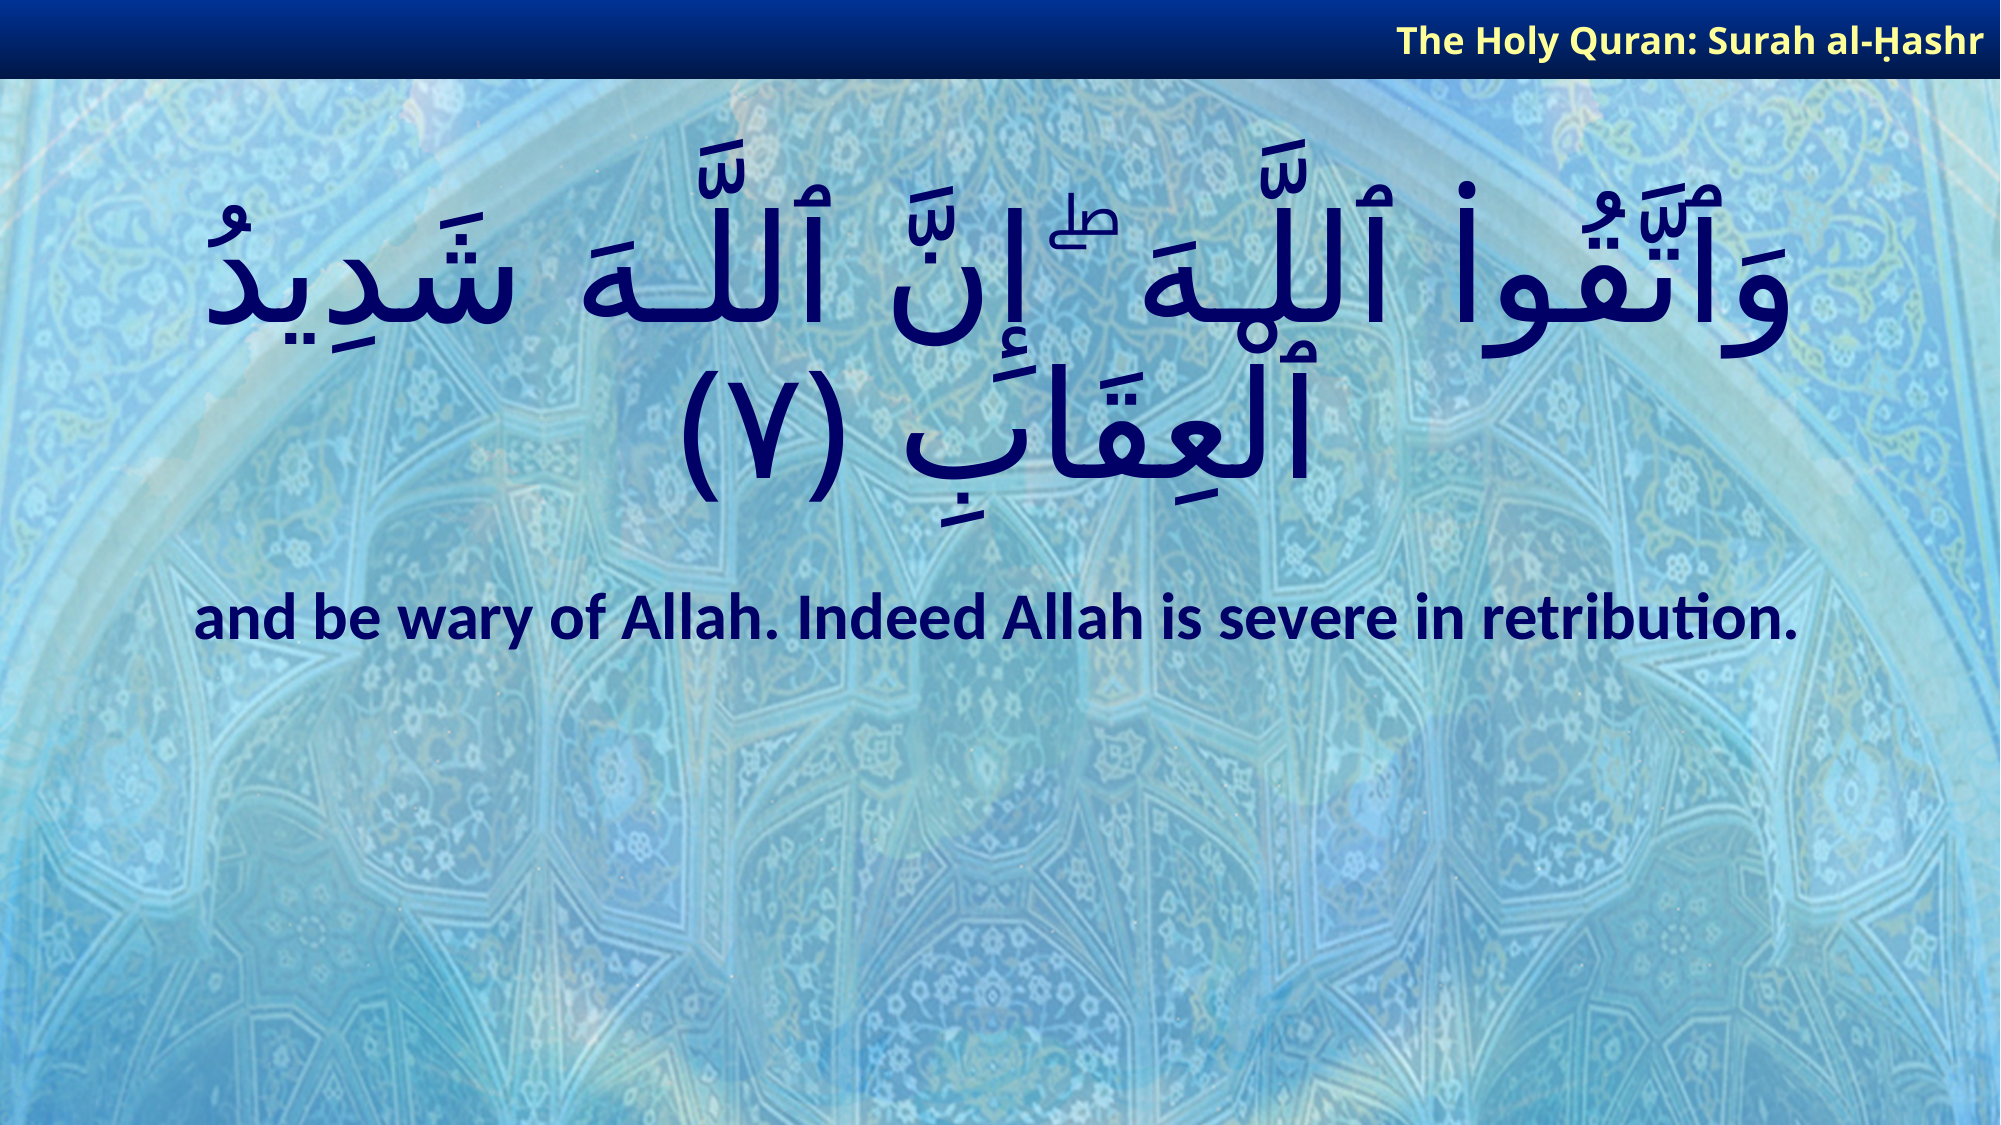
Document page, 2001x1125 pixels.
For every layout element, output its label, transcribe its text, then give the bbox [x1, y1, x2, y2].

text_box The Holy Quran: Surah al-Ḥashr [0, 0, 2000, 79]
subtitle and be wary of Allah. Indeed Allah is severe in retribution. [7, 574, 1989, 862]
picture [0, 0, 2001, 1125]
title وَٱتَّقُوا۟ ٱللَّـهَ ۖ إِنَّ ٱللَّـهَ شَدِيدُ ٱلْعِقَابِ ﴿٧﴾ [0, 231, 2000, 473]
